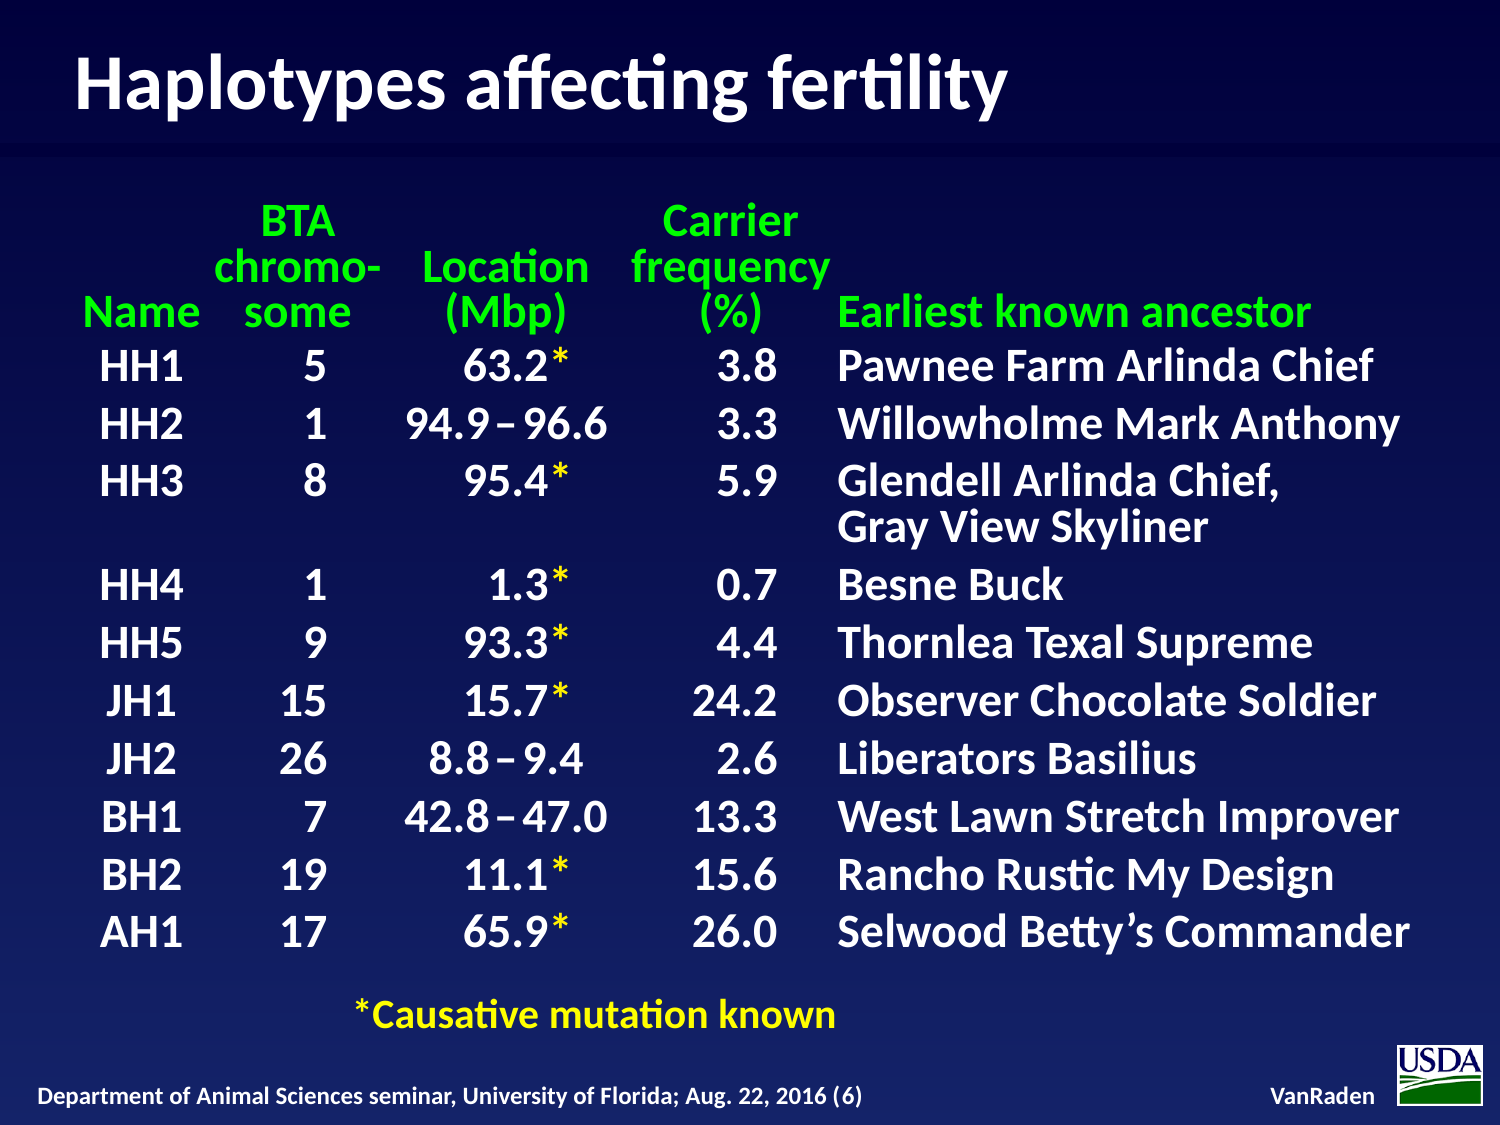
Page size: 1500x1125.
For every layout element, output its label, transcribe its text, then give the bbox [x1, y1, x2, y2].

table_cell HH1 [75, 347, 208, 405]
table_cell 1 [208, 567, 387, 625]
table_cell Selwood Betty’s Commander [837, 914, 1437, 960]
table_header BTA chromo- some [208, 202, 387, 347]
table_cell HH3 [75, 463, 208, 567]
table_cell 15.6 [625, 856, 837, 914]
table_cell BH1 [75, 798, 208, 856]
table_cell 0.7 [625, 567, 837, 625]
table_cell 8 [208, 463, 387, 567]
table_cell AH1 [75, 914, 208, 960]
table_cell 9 [208, 625, 387, 683]
table_cell 42.8–47.0 [387, 798, 625, 856]
table_header Earliest known ancestor [837, 202, 1437, 347]
table_cell 8.8–9.4 [387, 740, 625, 798]
table_cell West Lawn Stretch Improver [837, 798, 1437, 856]
table_cell 4.4 [625, 625, 837, 683]
table_cell Observer Chocolate Soldier [837, 683, 1437, 740]
table_cell Pawnee Farm Arlinda Chief [837, 347, 1437, 405]
table_cell 13.3 [625, 798, 837, 856]
table_cell HH2 [75, 405, 208, 463]
table_cell 65.9* [387, 914, 625, 960]
table_cell Besne Buck [837, 567, 1437, 625]
table_cell 17 [208, 914, 387, 960]
table_cell 19 [208, 856, 387, 914]
table_cell 94.9–96.6 [387, 405, 625, 463]
table_cell 15 [208, 683, 387, 740]
table_cell 24.2 [625, 683, 837, 740]
table_cell 7 [208, 798, 387, 856]
table_cell 2.6 [625, 740, 837, 798]
table_cell 3.8 [625, 347, 837, 405]
table_cell 11.1* [387, 856, 625, 914]
table_cell JH2 [75, 740, 208, 798]
table_cell 5 [208, 347, 387, 405]
table_cell 63.2* [387, 347, 625, 405]
table_cell 15.7* [387, 683, 625, 740]
table_cell Liberators Basilius [837, 740, 1437, 798]
picture [1397, 1045, 1483, 1106]
table_cell 3.3 [625, 405, 837, 463]
table_cell BH2 [75, 856, 208, 914]
table_cell Glendell Arlinda Chief, Gray View Skyliner [837, 463, 1437, 567]
table_cell 95.4* [387, 463, 625, 567]
table_cell 1.3* [387, 567, 625, 625]
table_header Name [75, 202, 208, 347]
table_header Location (Mbp) [387, 202, 625, 347]
table_cell HH5 [75, 625, 208, 683]
table_cell 5.9 [625, 463, 837, 567]
table_cell Willowholme Mark Anthony [837, 405, 1437, 463]
table_cell 1 [208, 405, 387, 463]
table_cell JH1 [75, 683, 208, 740]
table_cell HH4 [75, 567, 208, 625]
title Haplotypes affecting fertility [74, 29, 1425, 127]
table_header Carrier frequency (%) [625, 202, 837, 347]
table_cell 26.0 [625, 914, 837, 960]
table_cell Rancho Rustic My Design [837, 856, 1437, 914]
table_cell 93.3* [387, 625, 625, 683]
table_cell Thornlea Texal Supreme [837, 625, 1437, 683]
text_box *Causative mutation known [351, 987, 838, 1038]
table_cell 26 [208, 740, 387, 798]
